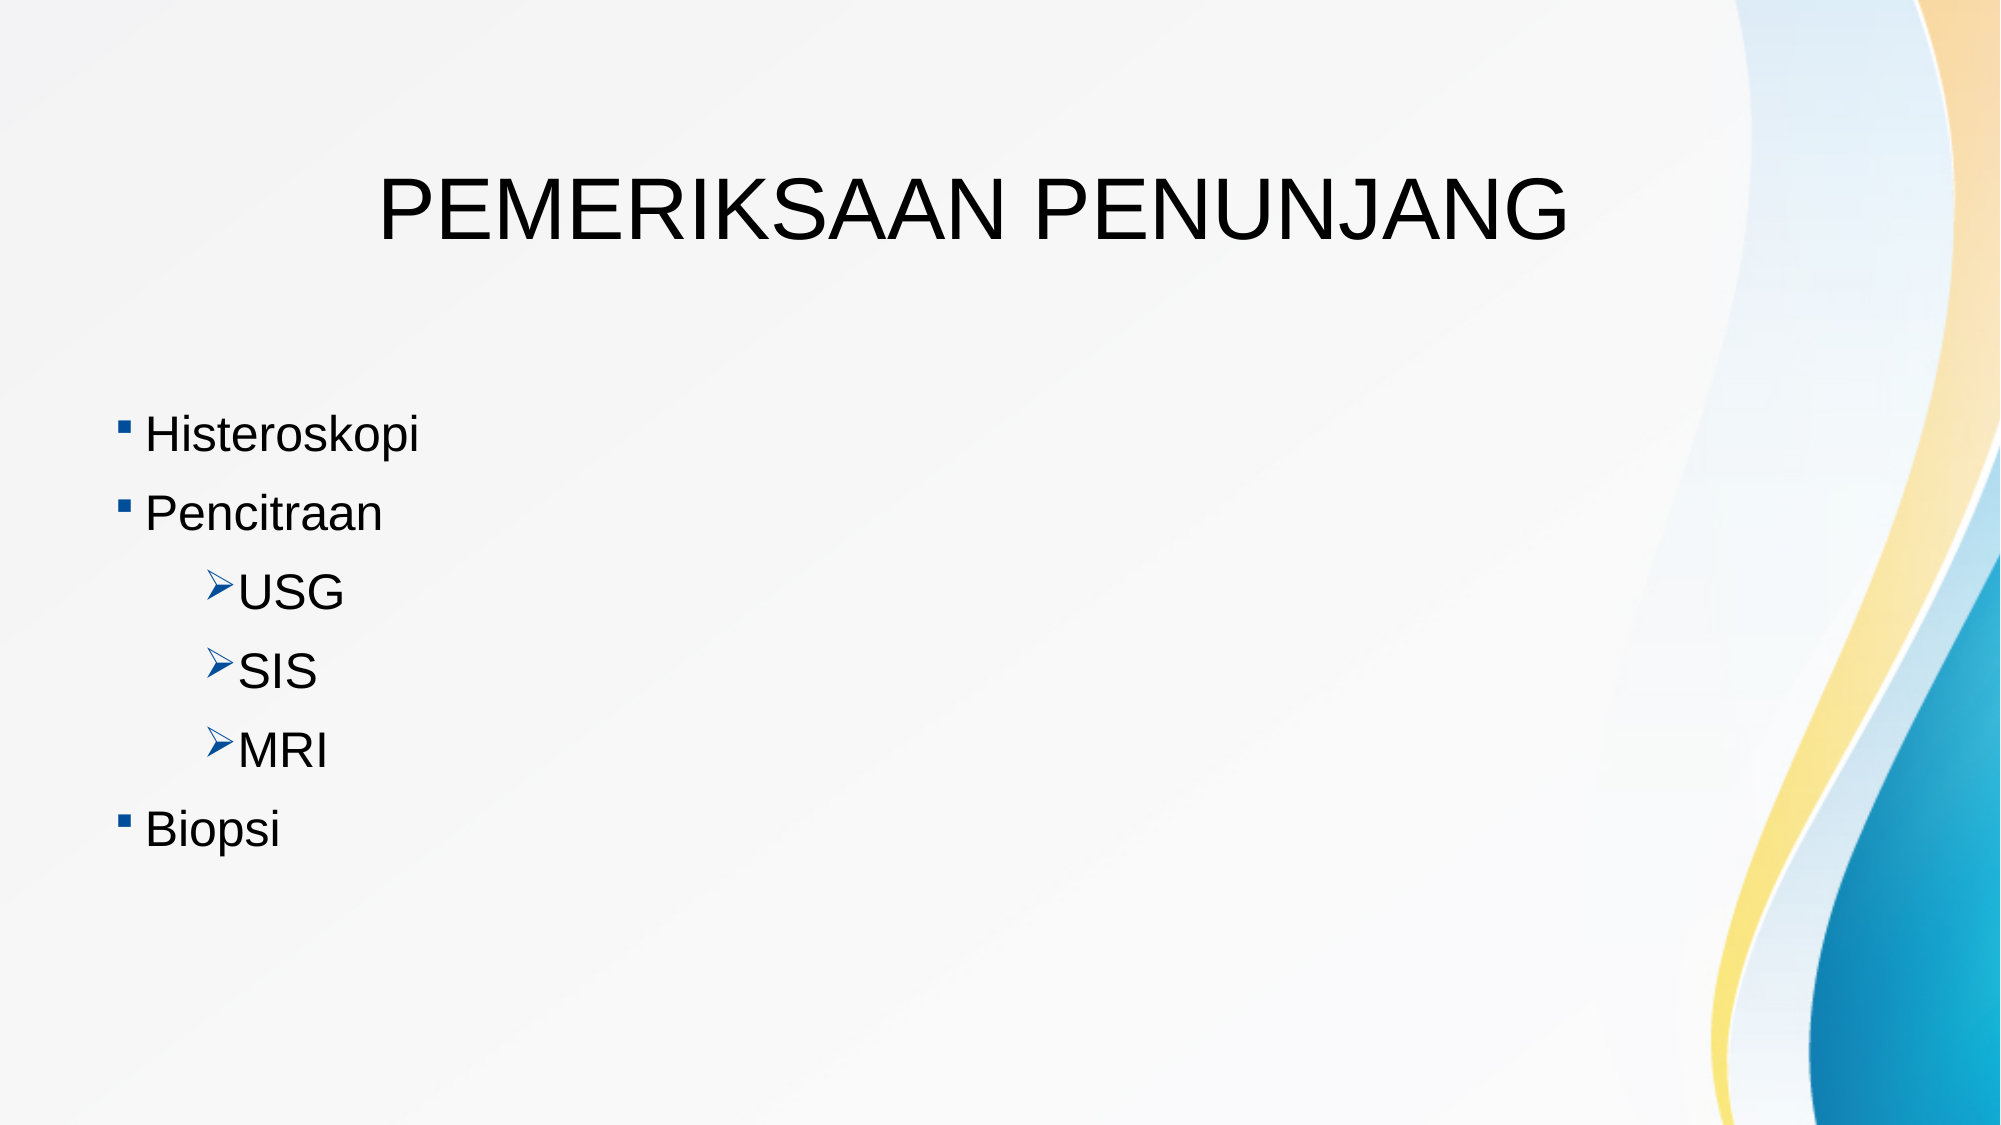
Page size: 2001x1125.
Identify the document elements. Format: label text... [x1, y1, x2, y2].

picture [0, 0, 2001, 1125]
title Pemeriksaan Penunjang [362, 79, 1638, 344]
list Histeroskopi Pencitraan USG SIS MRI Biopsi [99, 400, 1901, 1006]
